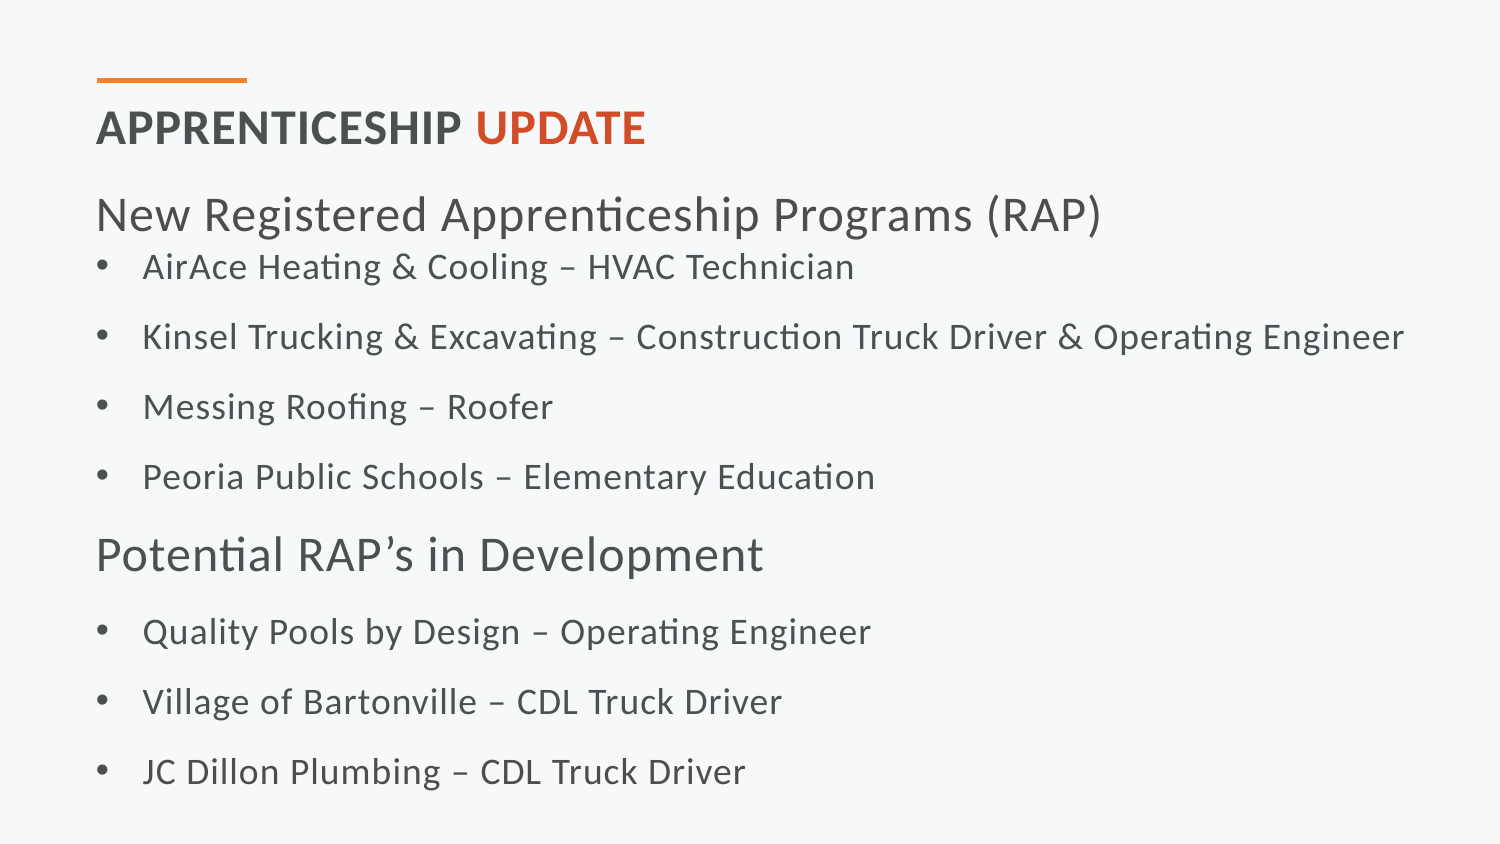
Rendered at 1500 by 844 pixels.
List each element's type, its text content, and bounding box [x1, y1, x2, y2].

list Apprenticeship update New Registered Apprenticeship Programs (RAP) AirAce Heating & Cooling – HVAC Technician Kinsel Trucking & Excavating – Construction Truck Driver & Operating Engineer Messing Roofing – Roofer Peoria Public Schools – Elementary Education Potential RAP’s in Development Quality Pools by Design – Operating Engineer Village of Bartonville – CDL Truck Driver JC Dillon Plumbing – CDL Truck Driver [95, 94, 1439, 160]
